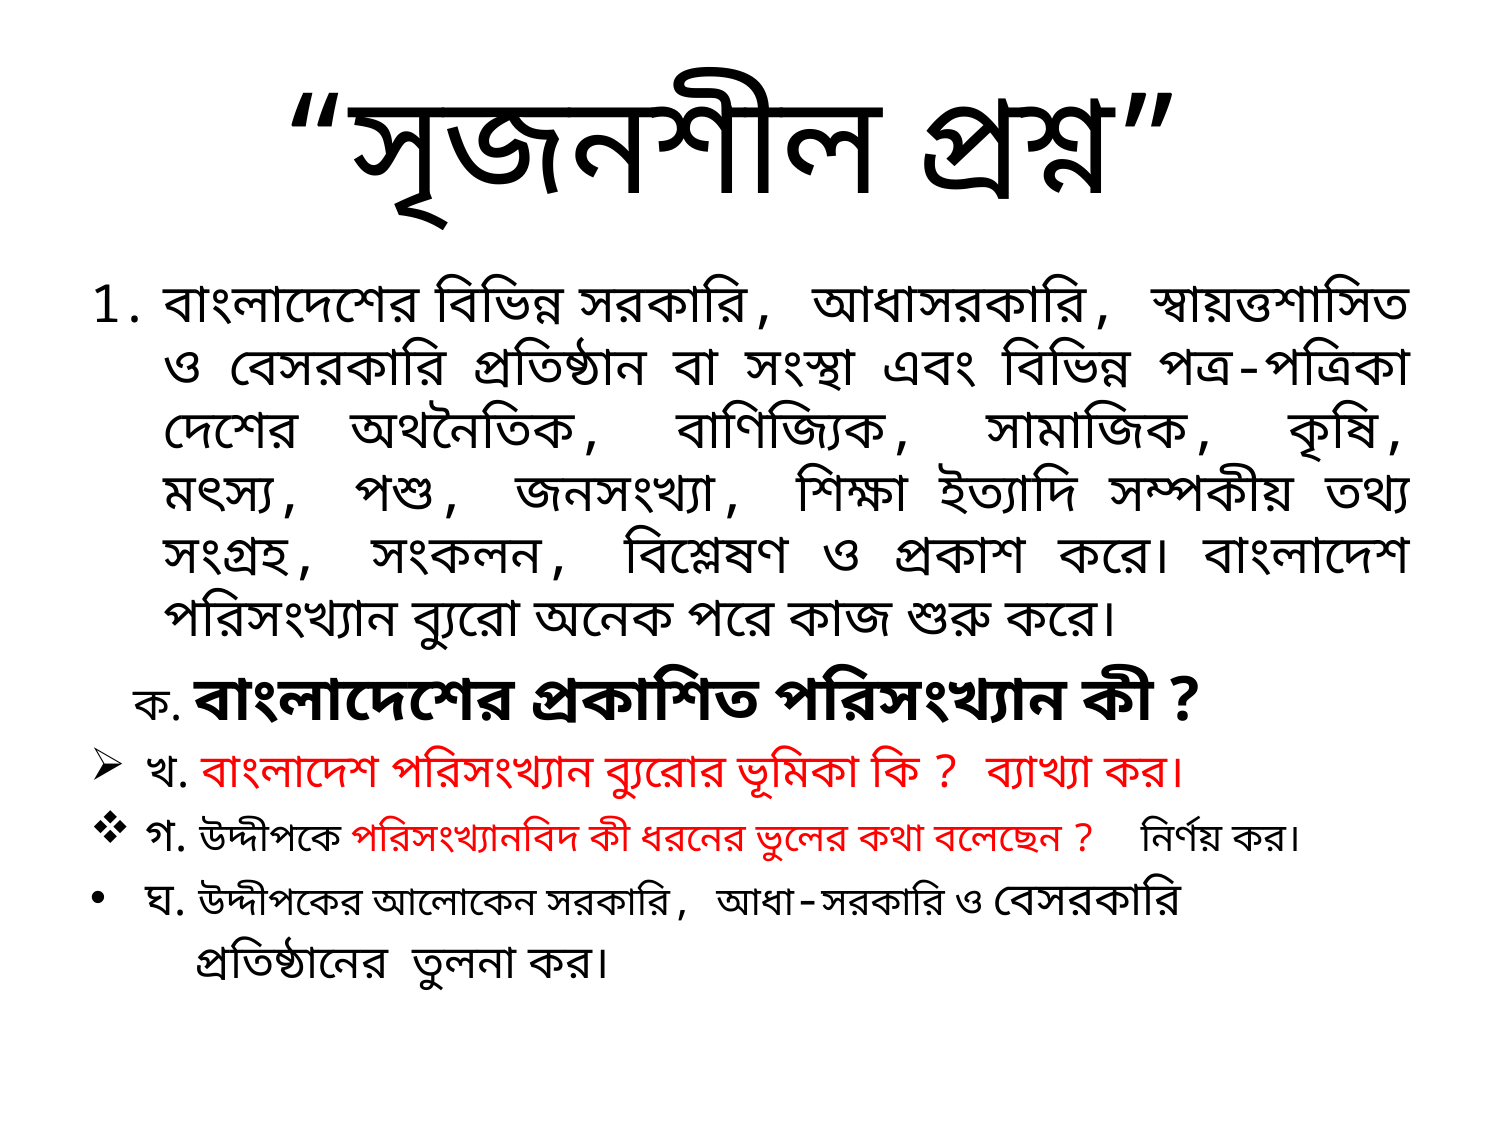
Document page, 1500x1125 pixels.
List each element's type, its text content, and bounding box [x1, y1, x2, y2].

list বাংলাদেশের বিভিন্ন সরকারি, আধাসরকারি, স্বায়ত্তশাসিত ও বেসরকারি প্রতিষ্ঠান বা সংস্থা এবং বিভিন্ন পত্র-পত্রিকা দেশের অথনৈতিক, বাণিজ্যিক, সামাজিক, কৃষি, মৎস্য, পশু, জনসংখ্যা, শিক্ষা ইত্যাদি সম্পকীয় তথ্য সংগ্রহ, সংকলন, বিশ্লেষণ ও প্রকাশ করে। বাংলাদেশ পরিসংখ্যান ব্যুরো অনেক পরে কাজ শুরু করে। ক. বাংলাদেশের প্রকাশিত পরিসংখ্যান কী ? খ. বাংলাদেশ পরিসংখ্যান ব্যুরোর ভূমিকা কি ? ব্যাখ্যা কর। গ. উদ্দীপকে পরিসংখ্যানবিদ কী ধরনের ভুলের কথা বলেছেন ? নির্ণয় কর। ঘ. উদ্দীপকের আলোকেন সরকারি, আধা-সরকারি ও বেসরকারি প্রতিষ্ঠানের তুলনা কর। [75, 262, 1425, 1005]
title “সৃজনশীল প্রশ্ন” [75, 45, 1425, 233]
